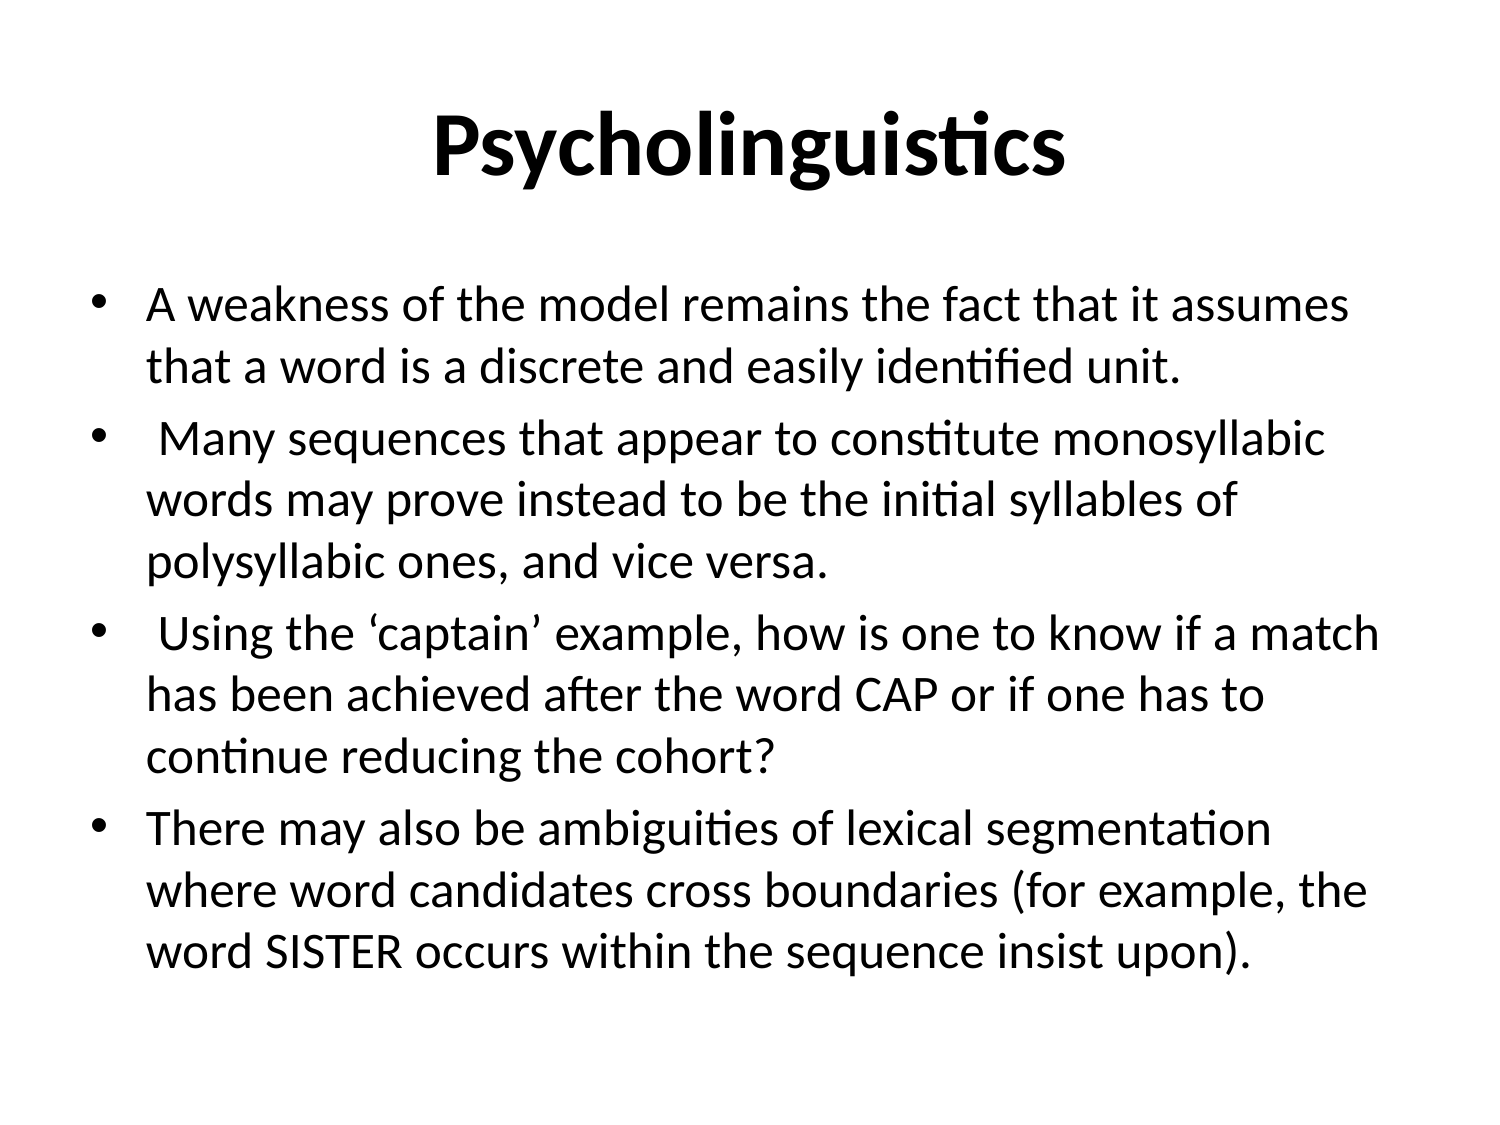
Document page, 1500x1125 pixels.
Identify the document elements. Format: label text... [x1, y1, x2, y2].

list A weakness of the model remains the fact that it assumes that a word is a discrete and easily identified unit. Many sequences that appear to constitute monosyllabic words may prove instead to be the initial syllables of polysyllabic ones, and vice versa. Using the ‘captain’ example, how is one to know if a match has been achieved after the word CAP or if one has to continue reducing the cohort? There may also be ambiguities of lexical segmentation where word candidates cross boundaries (for example, the word SISTER occurs within the sequence insist upon). [75, 262, 1425, 1005]
title Psycholinguistics [75, 45, 1425, 233]
